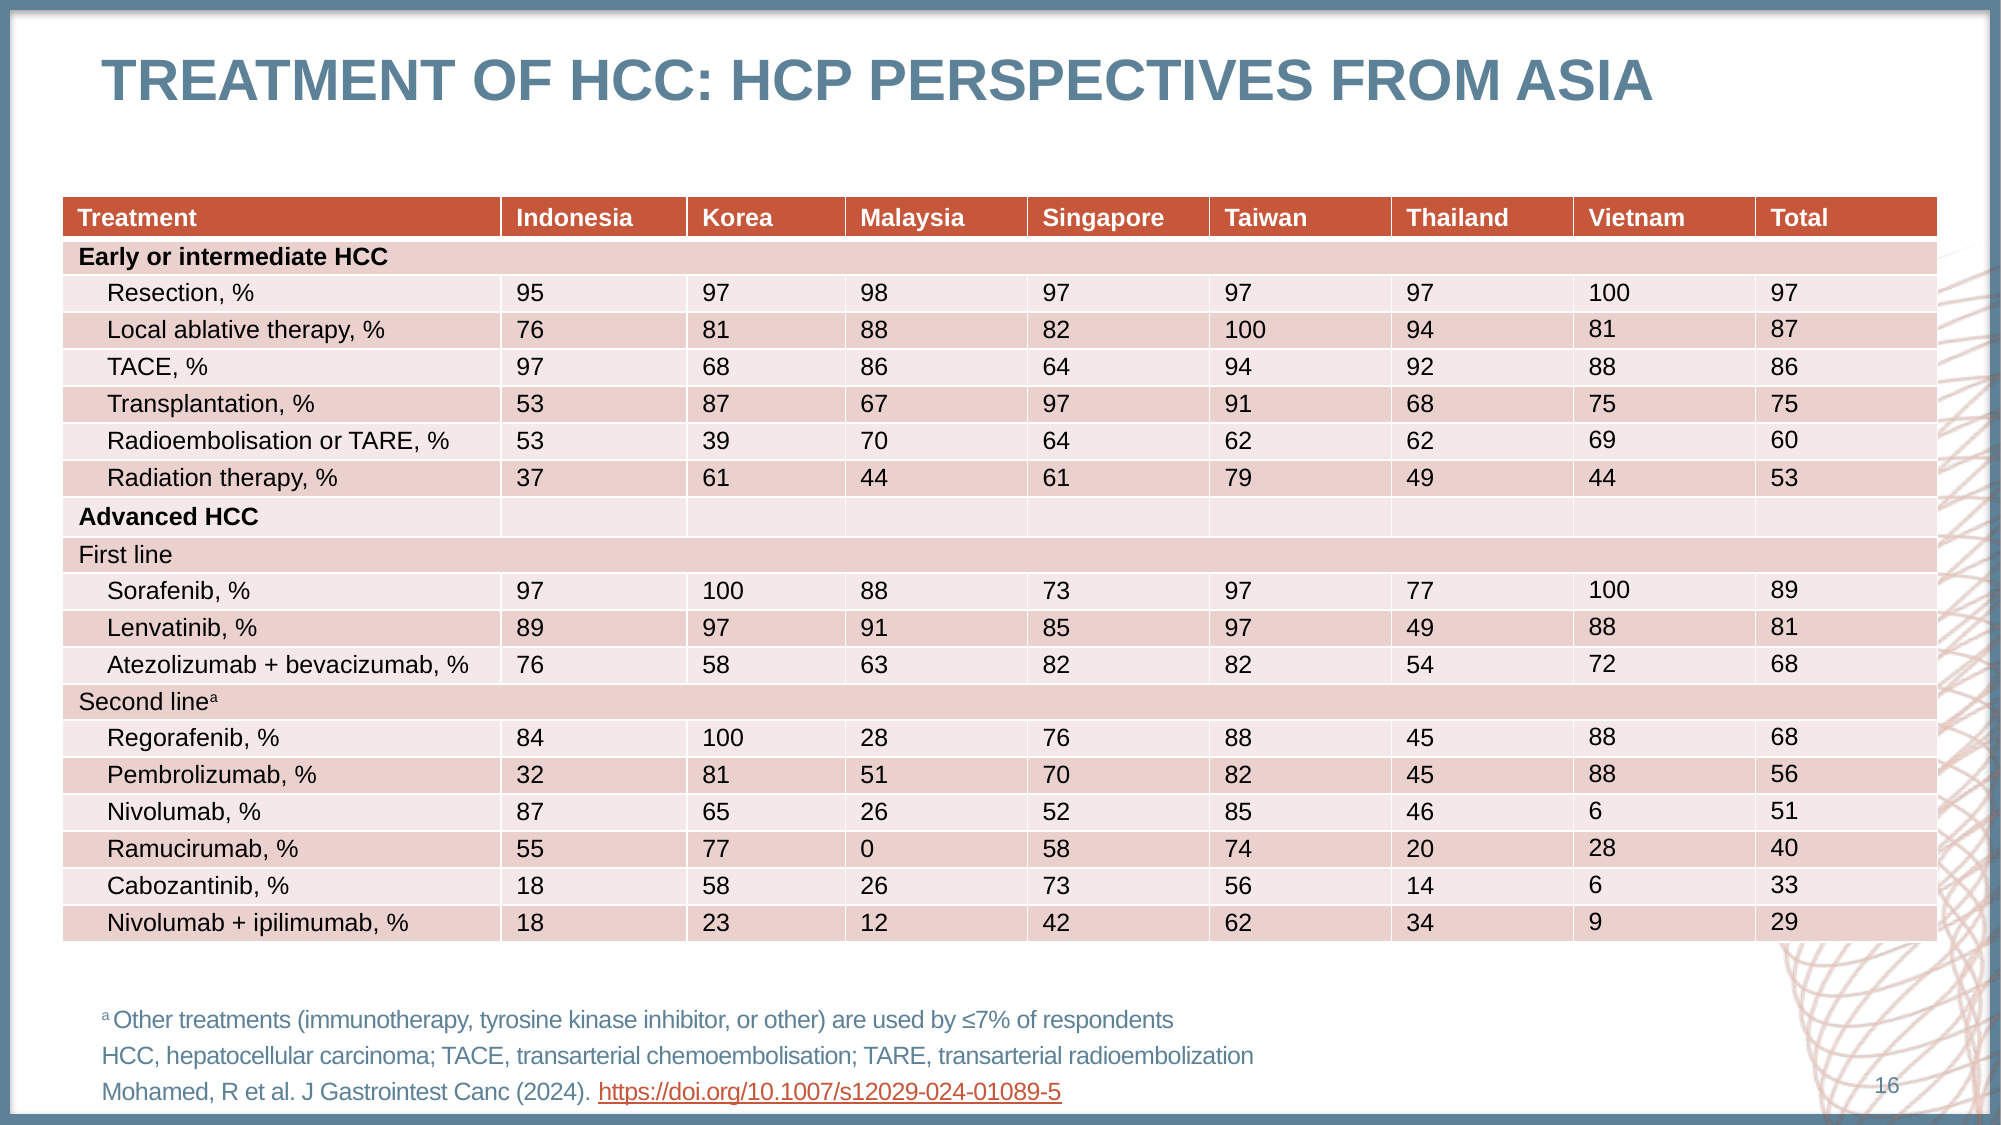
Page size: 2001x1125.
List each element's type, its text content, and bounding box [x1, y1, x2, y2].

table_cell 68 [688, 350, 845, 385]
table_cell 89 [1756, 574, 1937, 609]
table_cell 62 [1392, 424, 1573, 459]
table_cell Nivolumab + ipilimumab, % [63, 906, 500, 941]
table_cell 70 [1028, 758, 1209, 793]
table_cell 54 [1392, 648, 1573, 683]
table_cell 88 [1574, 350, 1755, 385]
table_cell [1756, 498, 1937, 536]
table_cell 81 [688, 313, 845, 348]
table_cell Atezolizumab + bevacizumab, % [63, 648, 500, 683]
table_cell Local ablative therapy, % [63, 313, 500, 348]
table_cell 62 [1210, 424, 1391, 459]
table_cell 81 [1574, 313, 1755, 348]
table_cell 9 [1574, 906, 1755, 941]
table_cell 76 [502, 313, 686, 348]
table_cell 61 [688, 461, 845, 496]
table_cell 26 [846, 795, 1027, 830]
table_cell 46 [1392, 795, 1573, 830]
table_cell 87 [502, 795, 686, 830]
table_cell 73 [1028, 574, 1209, 609]
table_cell 97 [502, 350, 686, 385]
table_cell 68 [1756, 721, 1937, 756]
table_header Vietnam [1574, 197, 1755, 236]
table_cell 75 [1756, 387, 1937, 422]
table_cell 34 [1392, 906, 1573, 941]
table_cell 61 [1028, 461, 1209, 496]
table_header Total [1756, 197, 1937, 236]
table_cell 42 [1028, 906, 1209, 941]
table_cell 73 [1028, 869, 1209, 904]
table_cell 40 [1756, 832, 1937, 867]
table_cell 12 [846, 906, 1027, 941]
table_cell Radiation therapy, % [63, 461, 500, 496]
table_cell 44 [846, 461, 1027, 496]
table_cell 18 [502, 869, 686, 904]
table_cell 87 [1756, 313, 1937, 348]
table_cell 26 [846, 869, 1027, 904]
table_cell Sorafenib, % [63, 574, 500, 609]
table_cell 28 [846, 721, 1027, 756]
table_cell 77 [688, 832, 845, 867]
table_cell Nivolumab, % [63, 795, 500, 830]
table_cell 87 [688, 387, 845, 422]
table_cell 63 [846, 648, 1027, 683]
table_cell [1210, 498, 1391, 536]
table_cell 56 [1756, 758, 1937, 793]
table_cell 82 [1028, 313, 1209, 348]
table_cell 94 [1210, 350, 1391, 385]
table_cell 82 [1210, 648, 1391, 683]
table_cell 97 [1210, 276, 1391, 311]
table_cell 49 [1392, 461, 1573, 496]
table_cell First line [63, 538, 1937, 572]
table_cell 74 [1210, 832, 1391, 867]
table_cell 89 [502, 611, 686, 646]
table_cell 82 [1028, 648, 1209, 683]
table_cell 82 [1210, 758, 1391, 793]
table_cell 81 [1756, 611, 1937, 646]
table_cell 84 [502, 721, 686, 756]
table_cell 77 [1392, 574, 1573, 609]
table_cell 88 [1210, 721, 1391, 756]
table_cell 53 [502, 424, 686, 459]
table_cell 88 [846, 574, 1027, 609]
table_header Taiwan [1210, 197, 1391, 236]
table_cell 44 [1574, 461, 1755, 496]
table_cell 58 [688, 869, 845, 904]
table_cell 100 [1210, 313, 1391, 348]
table_cell Regorafenib, % [63, 721, 500, 756]
table_cell 97 [688, 276, 845, 311]
table_header Korea [688, 197, 845, 236]
table_cell Ramucirumab, % [63, 832, 500, 867]
table_cell Resection, % [63, 276, 500, 311]
table_header Indonesia [502, 197, 686, 236]
table_cell 67 [846, 387, 1027, 422]
table_cell 28 [1574, 832, 1755, 867]
table_cell 52 [1028, 795, 1209, 830]
table_cell 94 [1392, 313, 1573, 348]
table_cell 65 [688, 795, 845, 830]
table_cell 56 [1210, 869, 1391, 904]
table_cell 100 [688, 574, 845, 609]
table_cell 60 [1756, 424, 1937, 459]
table_cell 88 [1574, 611, 1755, 646]
table_header Thailand [1392, 197, 1573, 236]
table_cell 68 [1756, 648, 1937, 683]
table_cell 97 [1756, 276, 1937, 311]
table_cell 86 [1756, 350, 1937, 385]
table_cell 49 [1392, 611, 1573, 646]
table_header Treatment [63, 197, 500, 236]
table_cell [502, 498, 686, 536]
table_cell 85 [1210, 795, 1391, 830]
table_cell 88 [1574, 721, 1755, 756]
slide_number 16 [1771, 1054, 1900, 1115]
table_cell 33 [1756, 869, 1937, 904]
table_cell 100 [1574, 574, 1755, 609]
table_cell 51 [846, 758, 1027, 793]
table_cell [846, 498, 1027, 536]
table_cell 97 [502, 574, 686, 609]
table_cell 32 [502, 758, 686, 793]
table_cell 97 [1392, 276, 1573, 311]
table_cell 88 [846, 313, 1027, 348]
table_cell 81 [688, 758, 845, 793]
table_cell 58 [1028, 832, 1209, 867]
table_cell 97 [1210, 611, 1391, 646]
table_cell Transplantation, % [63, 387, 500, 422]
table_header Malaysia [846, 197, 1027, 236]
table_cell 97 [688, 611, 845, 646]
title Treatment of HCC: HCP perspectives from Asia [101, 42, 1900, 185]
table_cell 39 [688, 424, 845, 459]
table_cell Advanced HCC [63, 498, 500, 536]
table_cell 100 [688, 721, 845, 756]
table_cell 97 [1210, 574, 1391, 609]
table_cell 85 [1028, 611, 1209, 646]
table_cell 6 [1574, 869, 1755, 904]
table_cell 100 [1574, 276, 1755, 311]
table_cell 95 [502, 276, 686, 311]
table_cell 0 [846, 832, 1027, 867]
table_cell [1574, 498, 1755, 536]
table_cell 20 [1392, 832, 1573, 867]
table_cell Pembrolizumab, % [63, 758, 500, 793]
table_cell 97 [1028, 387, 1209, 422]
table_cell 76 [1028, 721, 1209, 756]
table_cell 79 [1210, 461, 1391, 496]
table_header Singapore [1028, 197, 1209, 236]
table_cell 53 [502, 387, 686, 422]
table_cell 6 [1574, 795, 1755, 830]
table_cell Radioembolisation or TARE, % [63, 424, 500, 459]
table_cell 64 [1028, 424, 1209, 459]
table_cell 68 [1392, 387, 1573, 422]
table_cell 55 [502, 832, 686, 867]
table_cell 72 [1574, 648, 1755, 683]
table_cell Second linea [63, 685, 1937, 719]
table_cell 45 [1392, 758, 1573, 793]
table_cell 91 [1210, 387, 1391, 422]
table_cell 64 [1028, 350, 1209, 385]
table_cell 98 [846, 276, 1027, 311]
table_cell 86 [846, 350, 1027, 385]
table_cell 58 [688, 648, 845, 683]
table_cell [688, 498, 845, 536]
table_cell 92 [1392, 350, 1573, 385]
table_cell 69 [1574, 424, 1755, 459]
table_cell Lenvatinib, % [63, 611, 500, 646]
table_cell [1028, 498, 1209, 536]
table_cell [1392, 498, 1573, 536]
table_cell 37 [502, 461, 686, 496]
table_cell 75 [1574, 387, 1755, 422]
table_cell Early or intermediate HCC [63, 242, 1937, 274]
table_cell 91 [846, 611, 1027, 646]
table_cell 14 [1392, 869, 1573, 904]
table_cell TACE, % [63, 350, 500, 385]
table_cell 70 [846, 424, 1027, 459]
table_cell 51 [1756, 795, 1937, 830]
table_cell Cabozantinib, % [63, 869, 500, 904]
table_cell 29 [1756, 906, 1937, 941]
table_cell 76 [502, 648, 686, 683]
table_cell 18 [502, 906, 686, 941]
list a Other treatments (immunotherapy, tyrosine kinase inhibitor, or other) are used by ≤7% of respondents HCC, hepatocellular carcinoma; TACE, transarterial chemoembolisation; TARE, transarterial radioembolization Mohamed, R et al. J Gastrointest Canc (2024). https://doi.org/10.1007/s12029-024-01089-5 [101, 1042, 1772, 1103]
table_cell 88 [1574, 758, 1755, 793]
table_cell 45 [1392, 721, 1573, 756]
table_cell 62 [1210, 906, 1391, 941]
table_cell 97 [1028, 276, 1209, 311]
table_cell 23 [688, 906, 845, 941]
table_cell 53 [1756, 461, 1937, 496]
